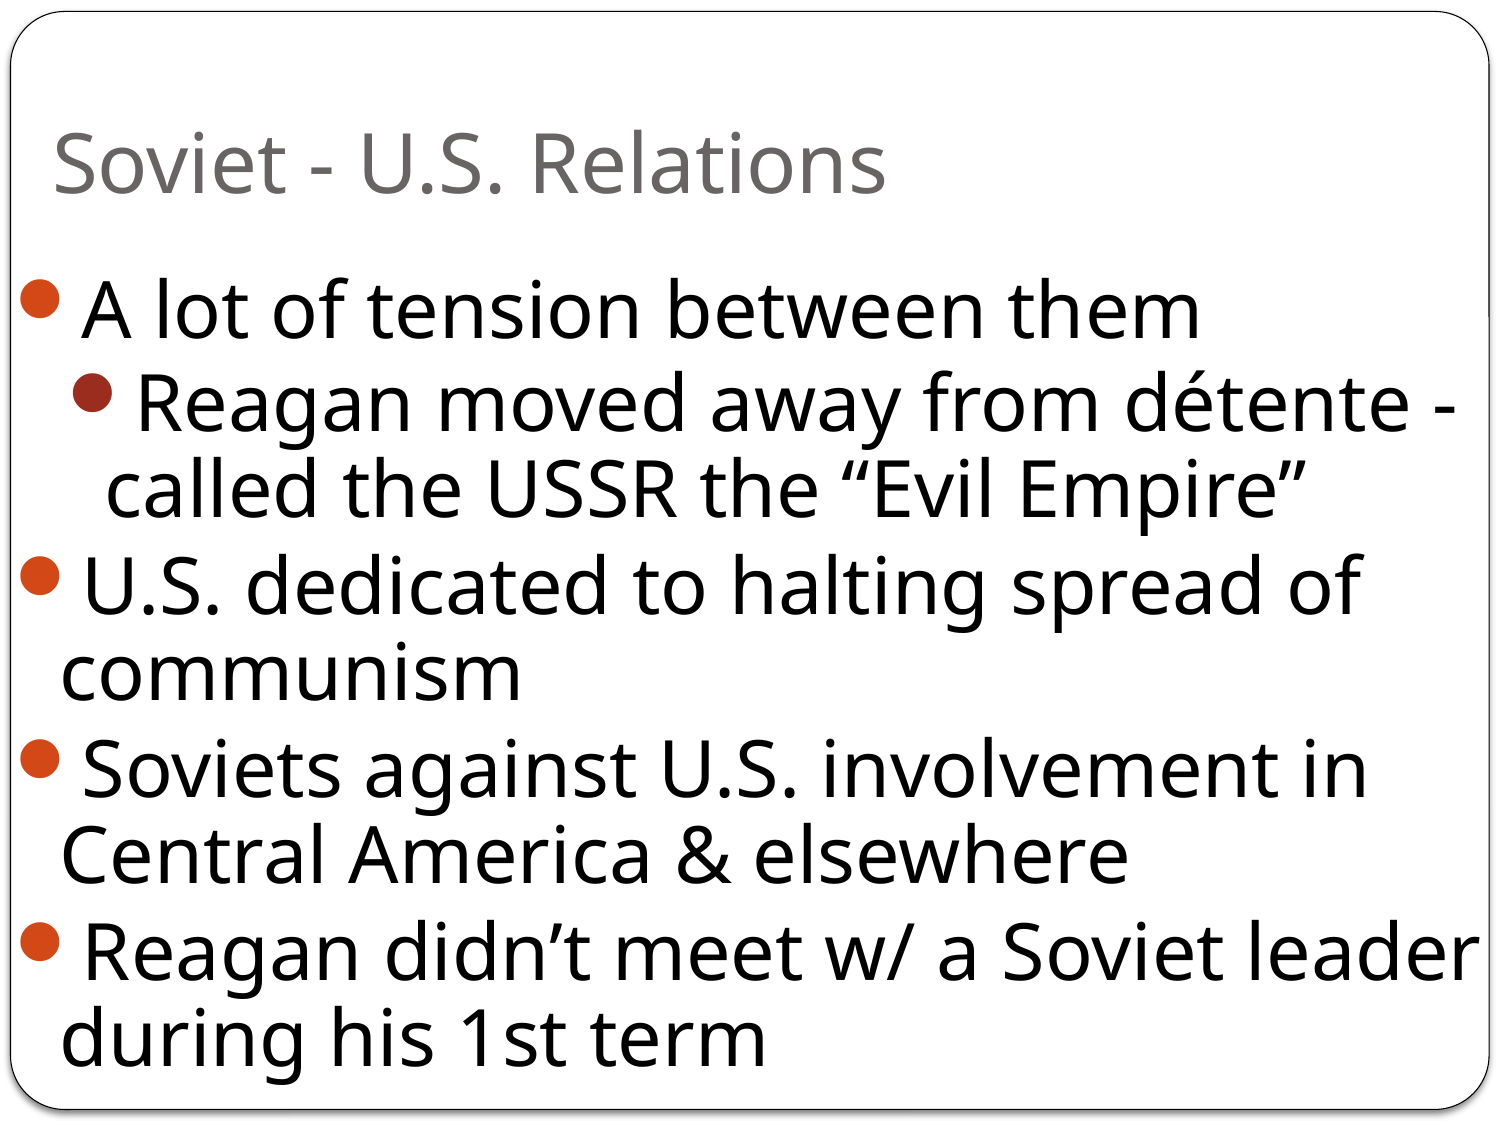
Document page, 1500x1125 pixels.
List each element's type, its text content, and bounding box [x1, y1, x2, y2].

list A lot of tension between them Reagan moved away from détente - called the USSR the “Evil Empire” U.S. dedicated to halting spread of communism Soviets against U.S. involvement in Central America & elsewhere Reagan didn’t meet w/ a Soviet leader during his 1st term [0, 262, 1500, 1025]
title Soviet - U.S. Relations [37, 37, 1313, 225]
